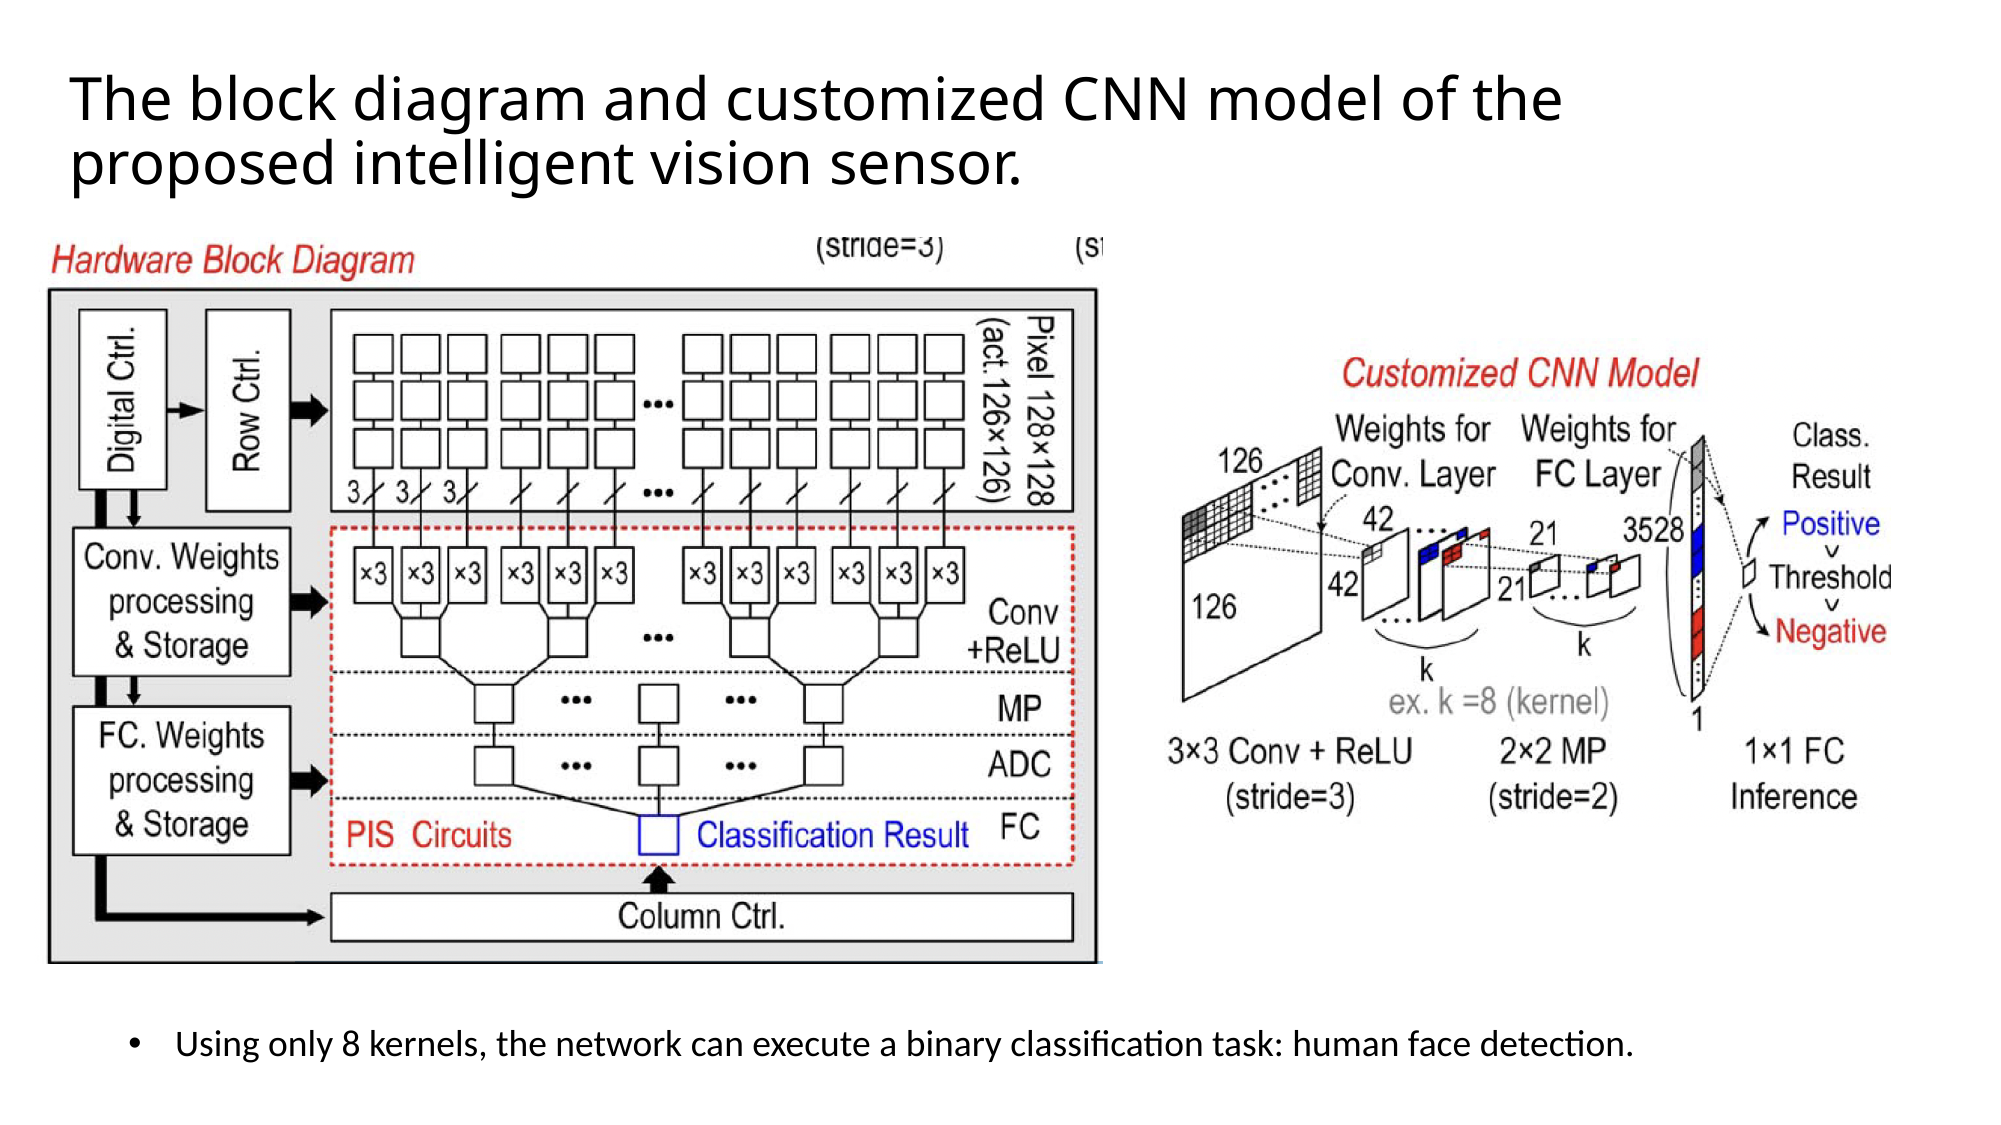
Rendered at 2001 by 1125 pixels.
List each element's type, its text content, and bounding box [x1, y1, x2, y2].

title The block diagram and customized CNN model of the proposed intelligent vision sensor. [54, 59, 1863, 278]
text_box Using only 8 kernels, the network can execute a binary classification task: human face detection. [113, 1012, 1660, 1117]
picture [34, 237, 1103, 964]
picture [1163, 336, 1891, 827]
